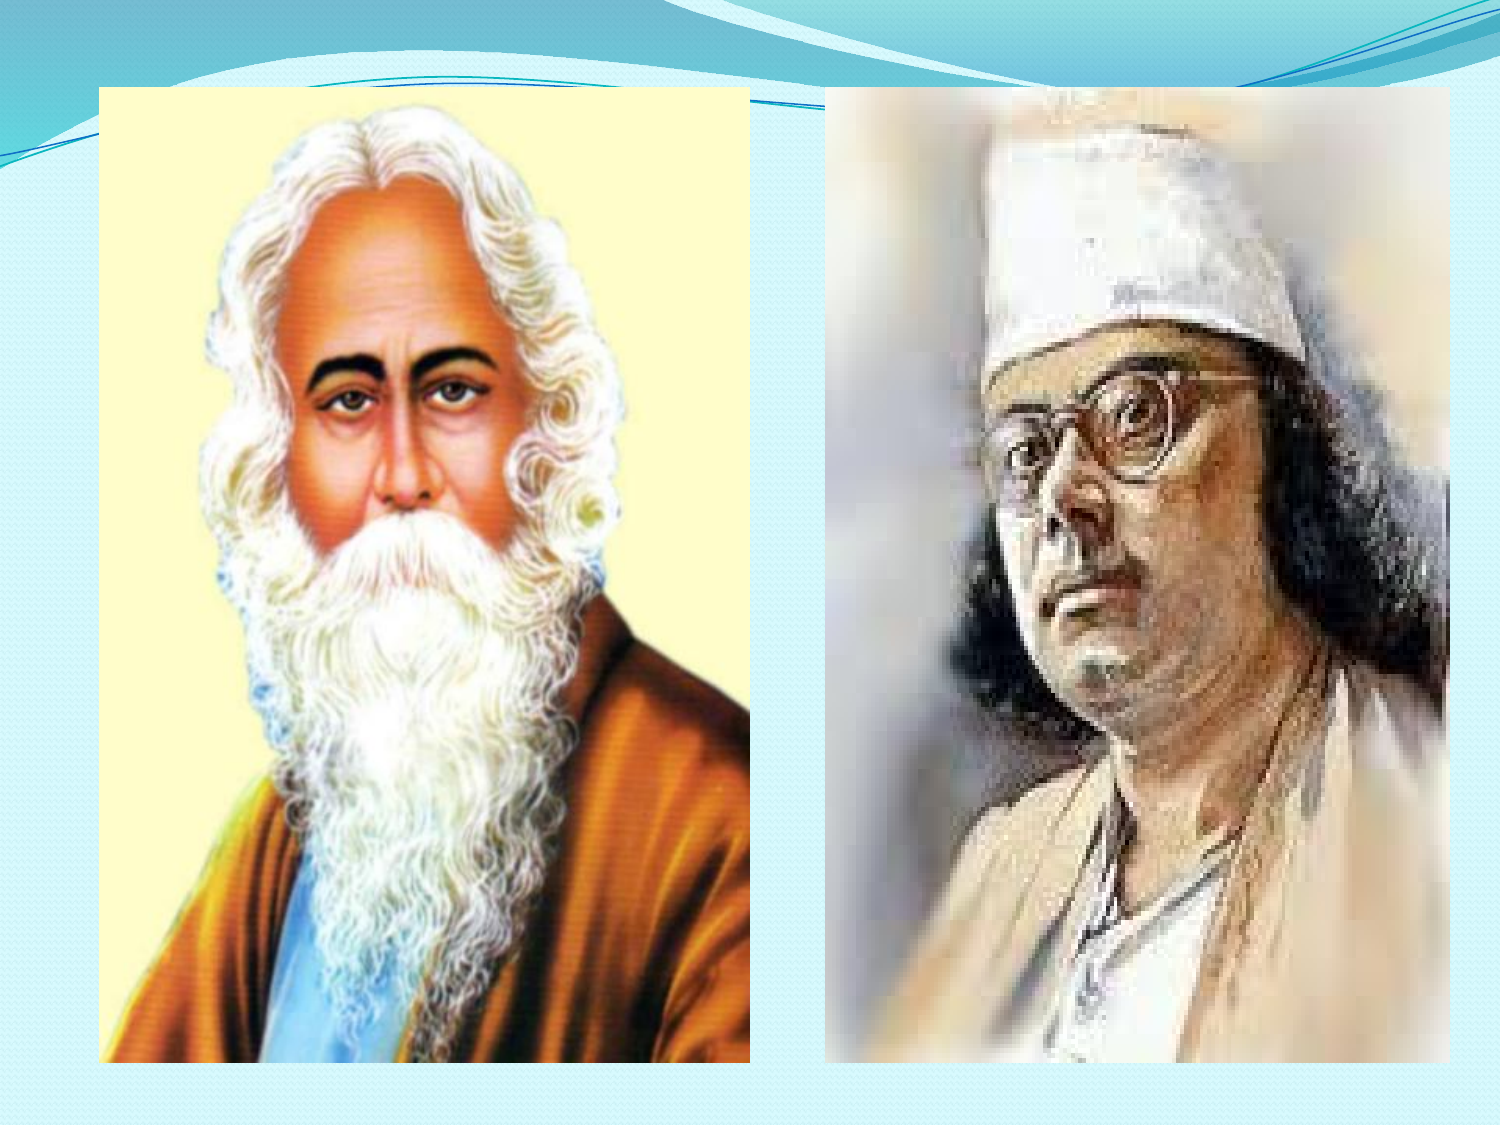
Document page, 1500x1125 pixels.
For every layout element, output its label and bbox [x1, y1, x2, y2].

picture [824, 87, 1450, 1063]
picture [99, 87, 751, 1063]
